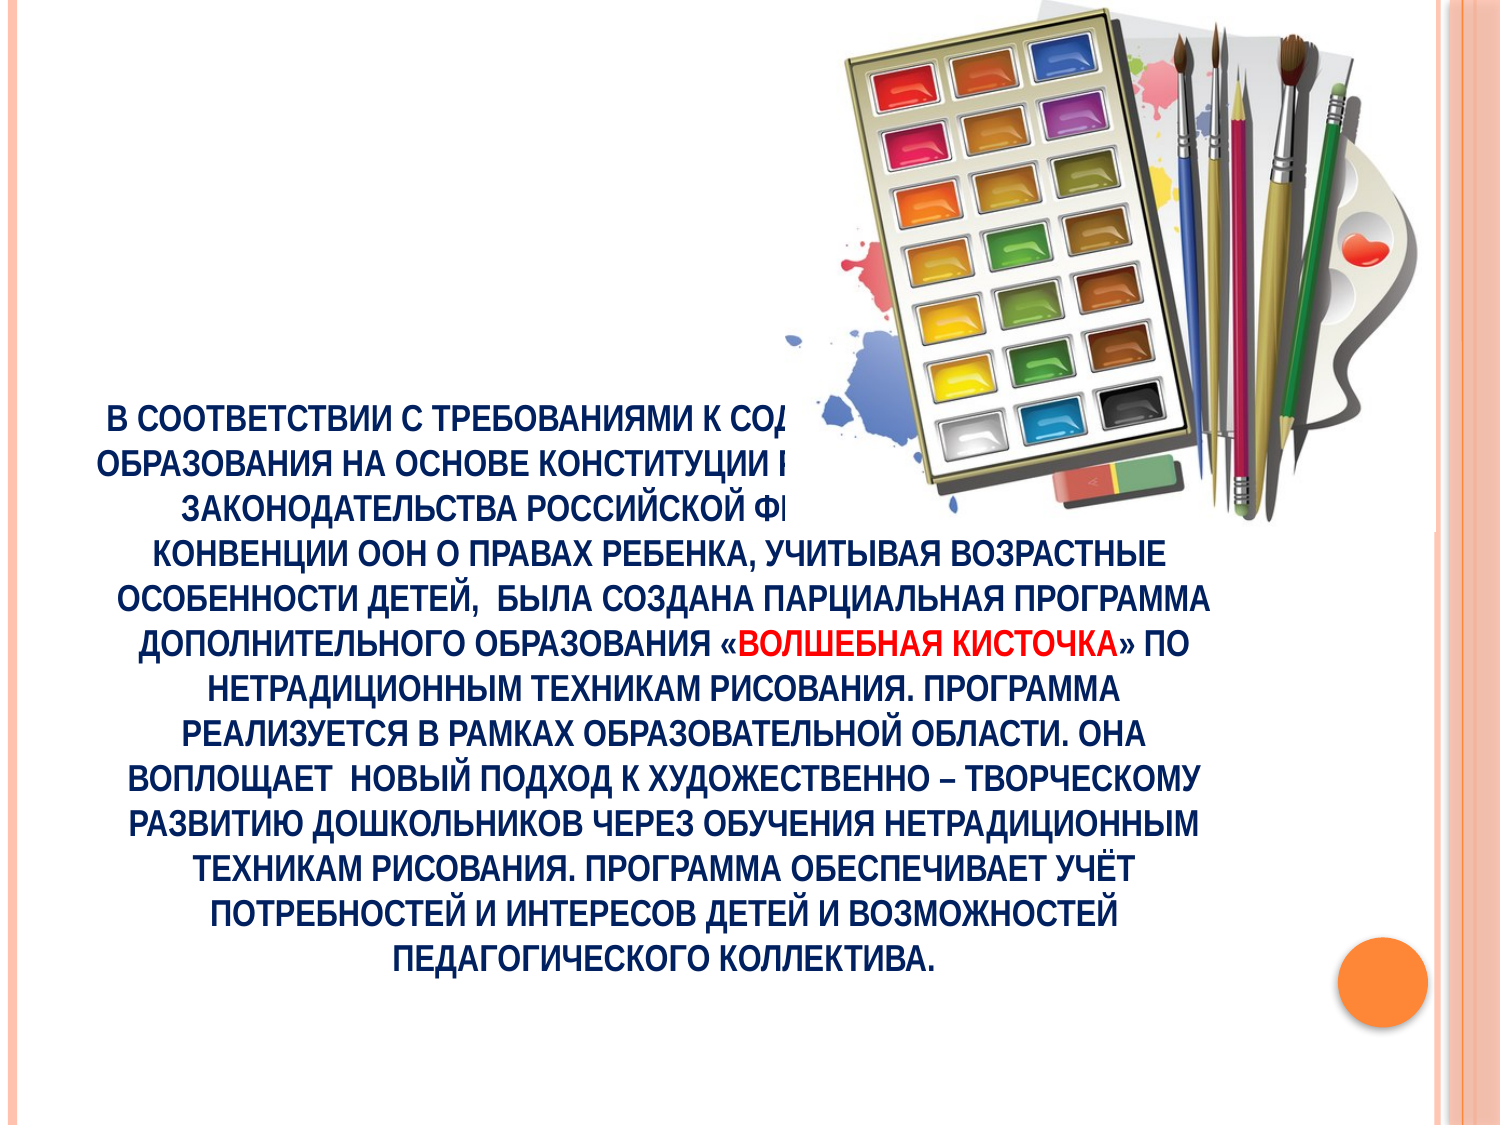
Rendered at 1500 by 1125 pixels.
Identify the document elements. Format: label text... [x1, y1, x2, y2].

picture [784, 0, 1437, 532]
title В соответствии с требованиями к содержанию дошкольного образования на основе Конституции Российской Федерации и законодательства Российской Федерации и с учетом Конвенции ООН о правах ребенка, учитывая возрастные особенности детей, была создана парциальная программа дополнительного образования «Волшебная кисточка» по нетрадиционным техникам рисования. Программа реализуется в рамках образовательной области. Она воплощает новый подход к художественно – творческому развитию дошкольников через обучения нетрадиционным техникам рисования. Программа обеспечивает учёт потребностей и интересов детей и возможностей педагогического коллектива. [75, 45, 1254, 1032]
